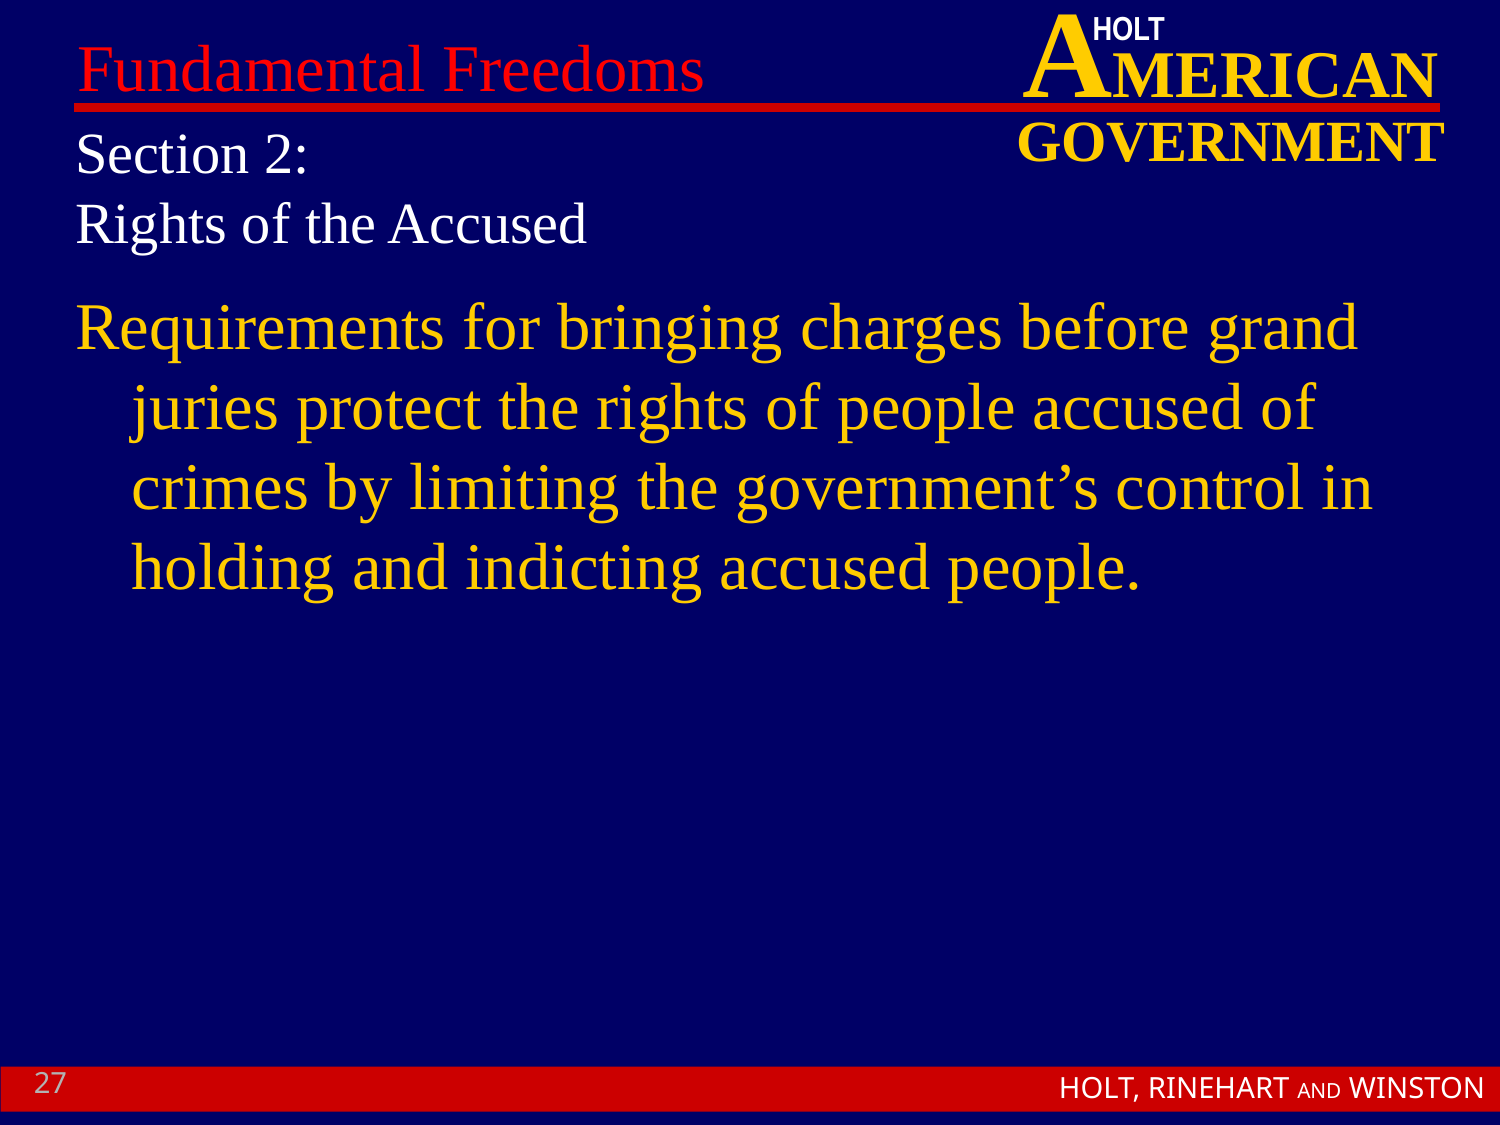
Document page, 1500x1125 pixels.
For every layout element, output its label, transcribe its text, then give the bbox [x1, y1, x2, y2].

title Section 2: Rights of the Accused [74, 112, 1426, 263]
list Requirements for bringing charges before grand juries protect the rights of people accused of crimes by limiting the government’s control in holding and indicting accused people. [74, 274, 1426, 1038]
slide_number 27 [18, 1066, 332, 1112]
